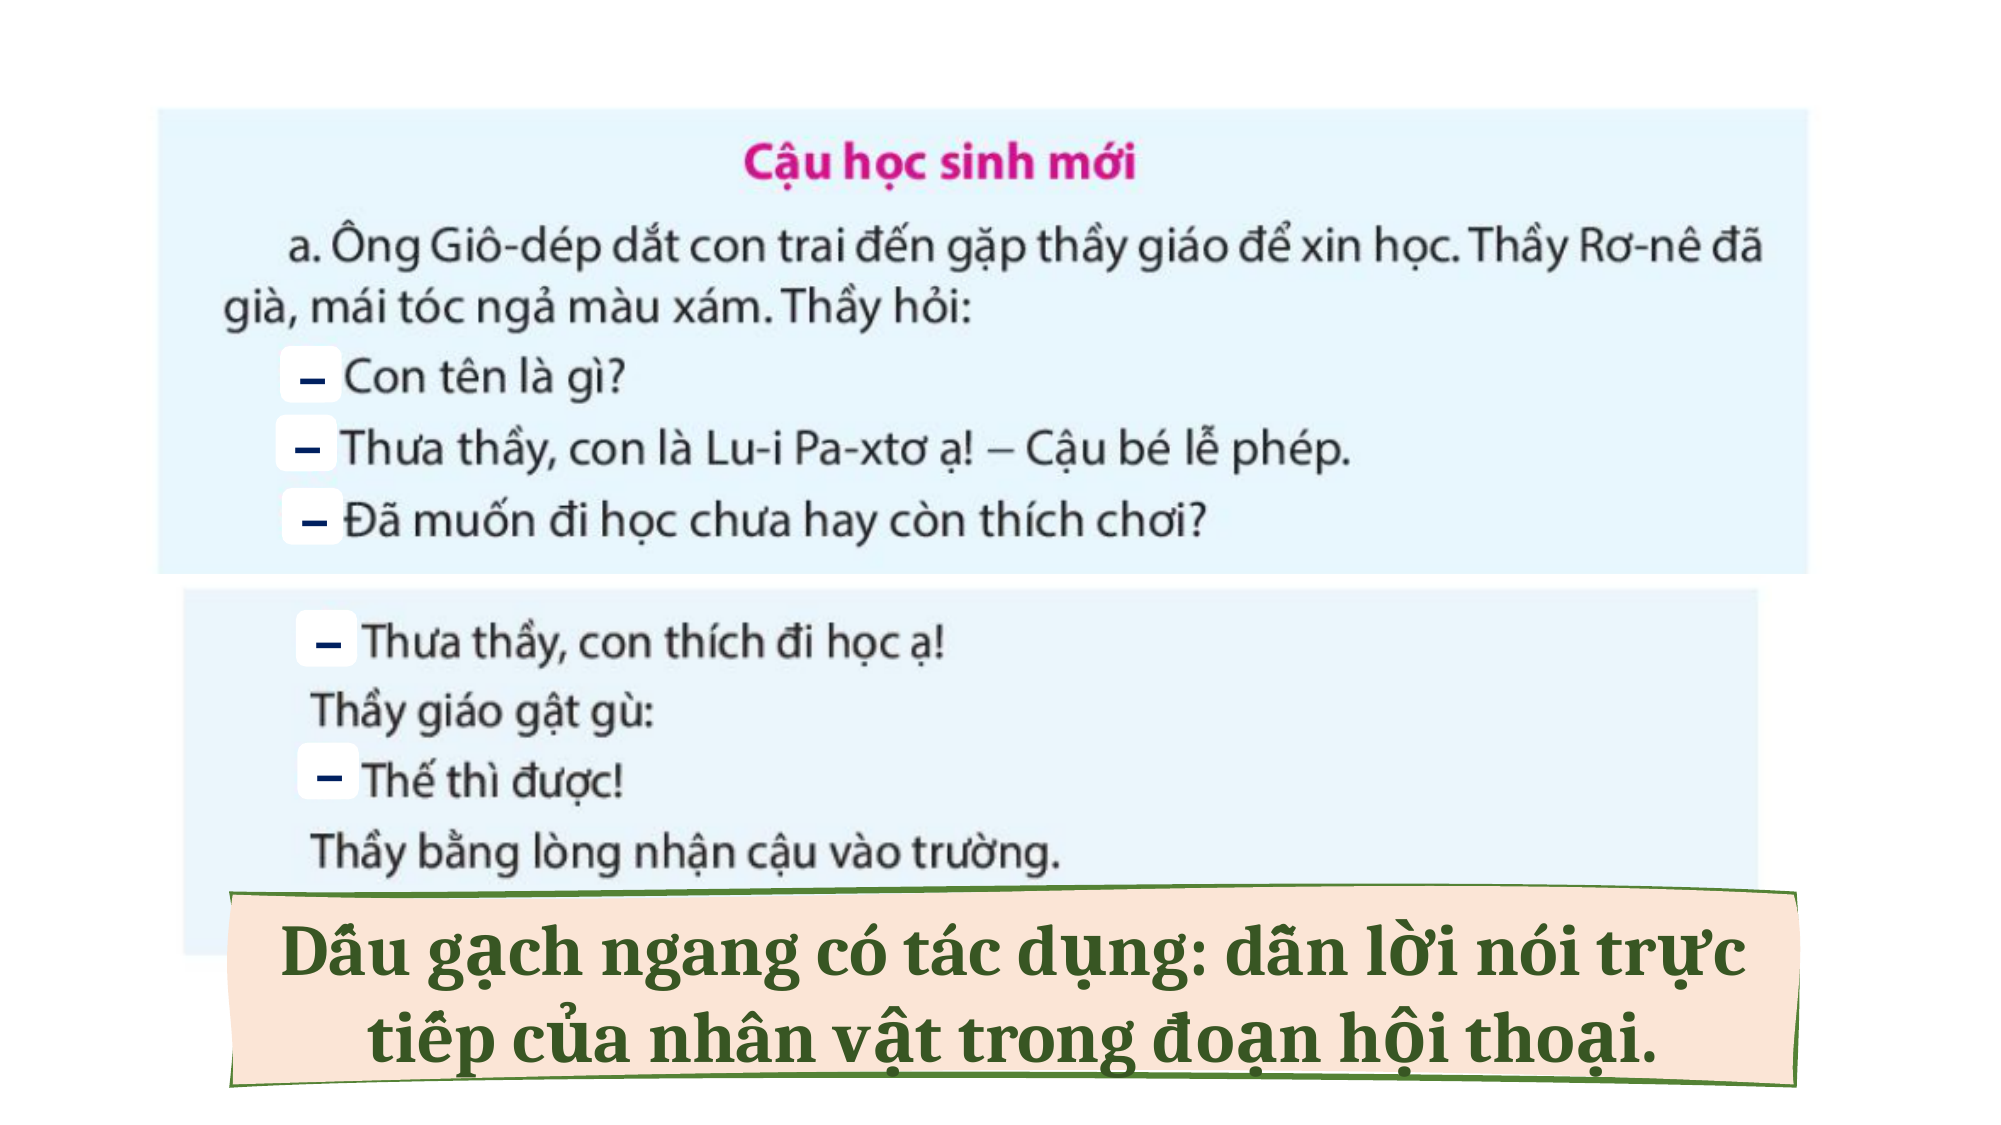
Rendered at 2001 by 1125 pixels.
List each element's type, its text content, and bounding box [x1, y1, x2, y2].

text_box Dấu gạch ngang có tác dụng: dẫn lời nói trực tiếp của nhân vật trong đoạn hội thoại. [227, 893, 1801, 1085]
picture [163, 575, 1772, 972]
picture [146, 98, 1822, 574]
